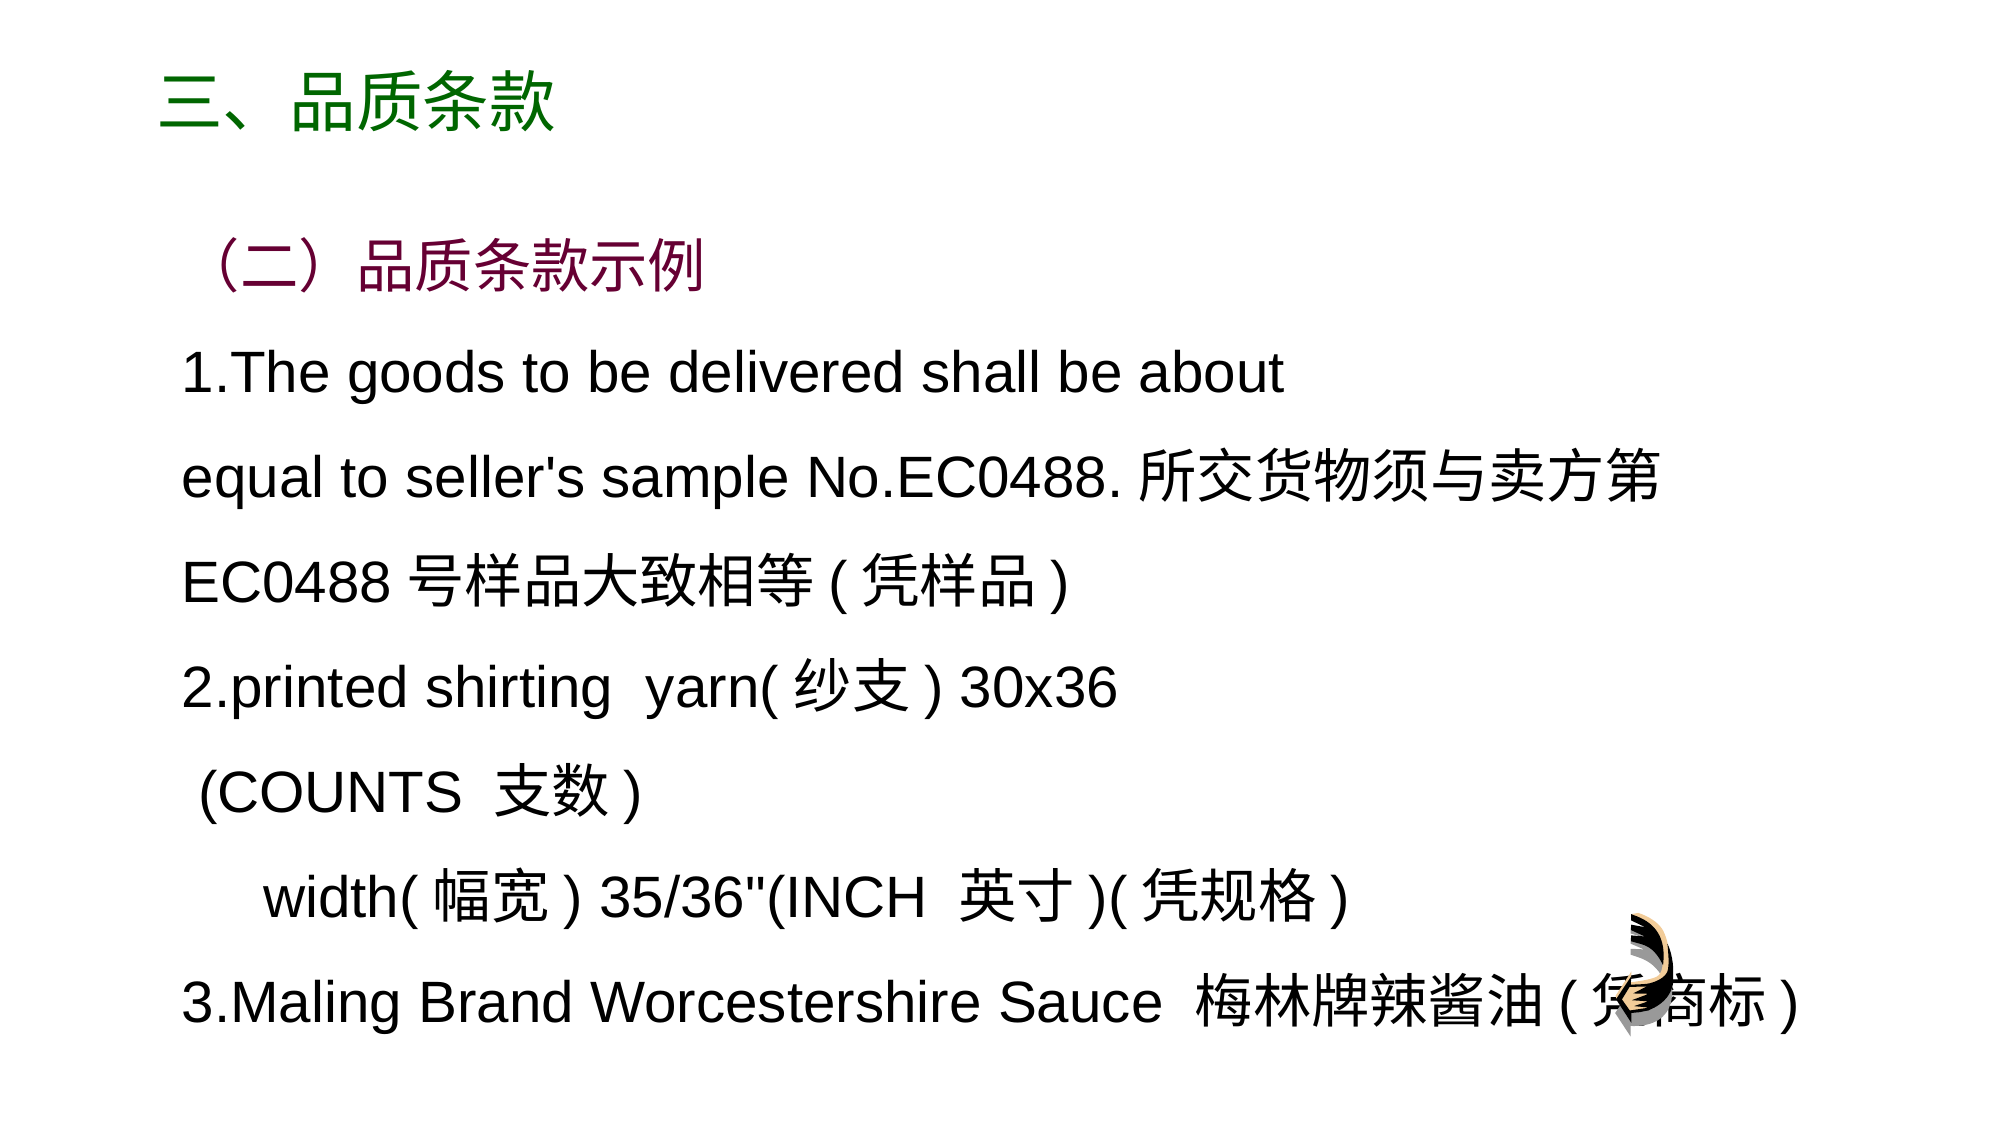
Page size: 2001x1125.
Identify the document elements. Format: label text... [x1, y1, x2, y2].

text_box 三、品质条款 [141, 52, 1439, 147]
text_box （二）品质条款示例 1.The goods to be delivered shall be about equal to seller's sample No.EC0488.所交货物须与卖方第EC0488号样品大致相等(凭样品) 2.printed shirting yarn(纱支) 30x36 (COUNTS 支数) width(幅宽) 35/36"(INCH 英寸)(凭规格) 3.Maling Brand Worcestershire Sauce 梅林牌辣酱油(凭商标) [167, 186, 1828, 1042]
text_box [338, 786, 1686, 872]
text_box [338, 527, 1686, 612]
picture [1614, 912, 1674, 1038]
